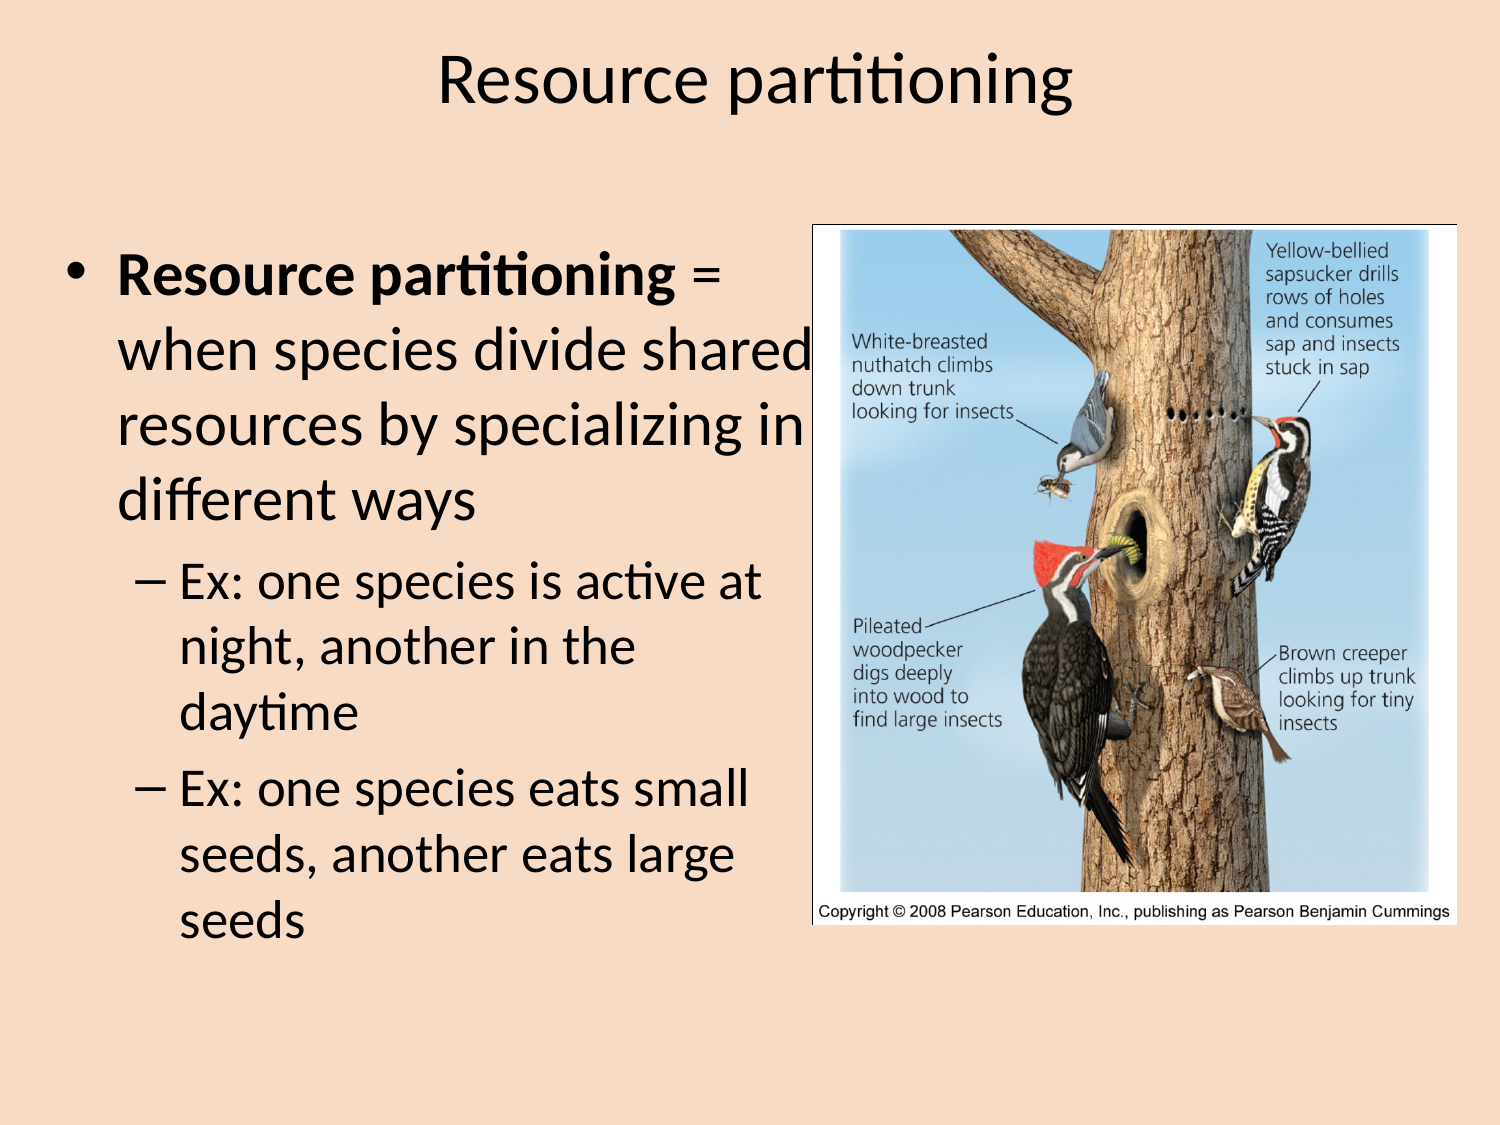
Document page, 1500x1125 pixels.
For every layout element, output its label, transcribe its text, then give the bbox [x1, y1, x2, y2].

title Resource partitioning [43, 22, 1469, 126]
list Resource partitioning = when species divide shared resources by specializing in different ways Ex: one species is active at night, another in the daytime Ex: one species eats small seeds, another eats large seeds [50, 224, 838, 1018]
picture [812, 224, 1457, 926]
